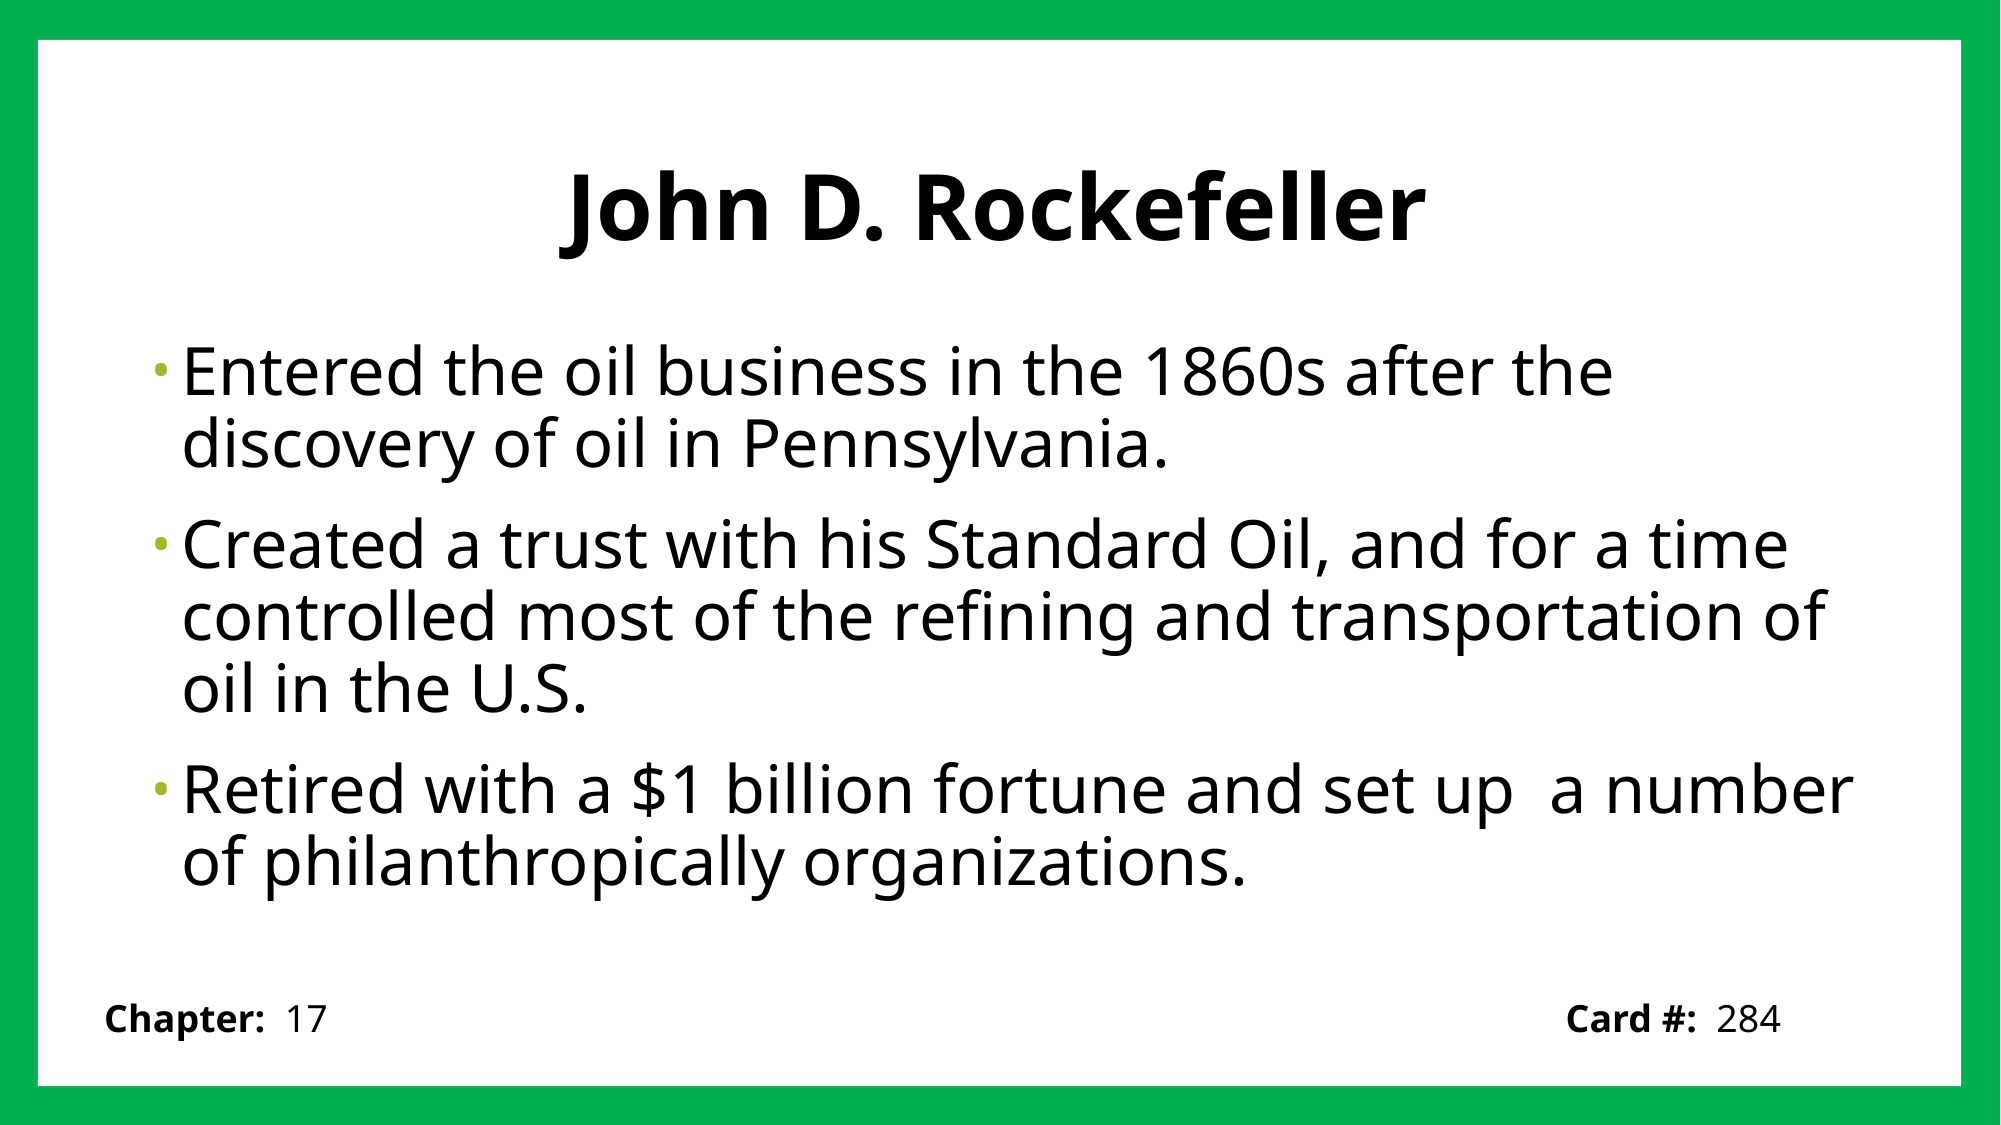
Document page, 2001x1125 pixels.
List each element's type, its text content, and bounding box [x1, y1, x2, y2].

text_box Card #: 284 [1550, 987, 1913, 1047]
title John D. Rockefeller [187, 99, 1808, 323]
list Entered the oil business in the 1860s after the discovery of oil in Pennsylvania. Created a trust with his Standard Oil, and for a time controlled most of the refining and transportation of oil in the U.S. Retired with a $1 billion fortune and set up a number of philanthropically organizations. [129, 329, 1886, 926]
text_box Chapter: 17 [89, 987, 605, 1048]
